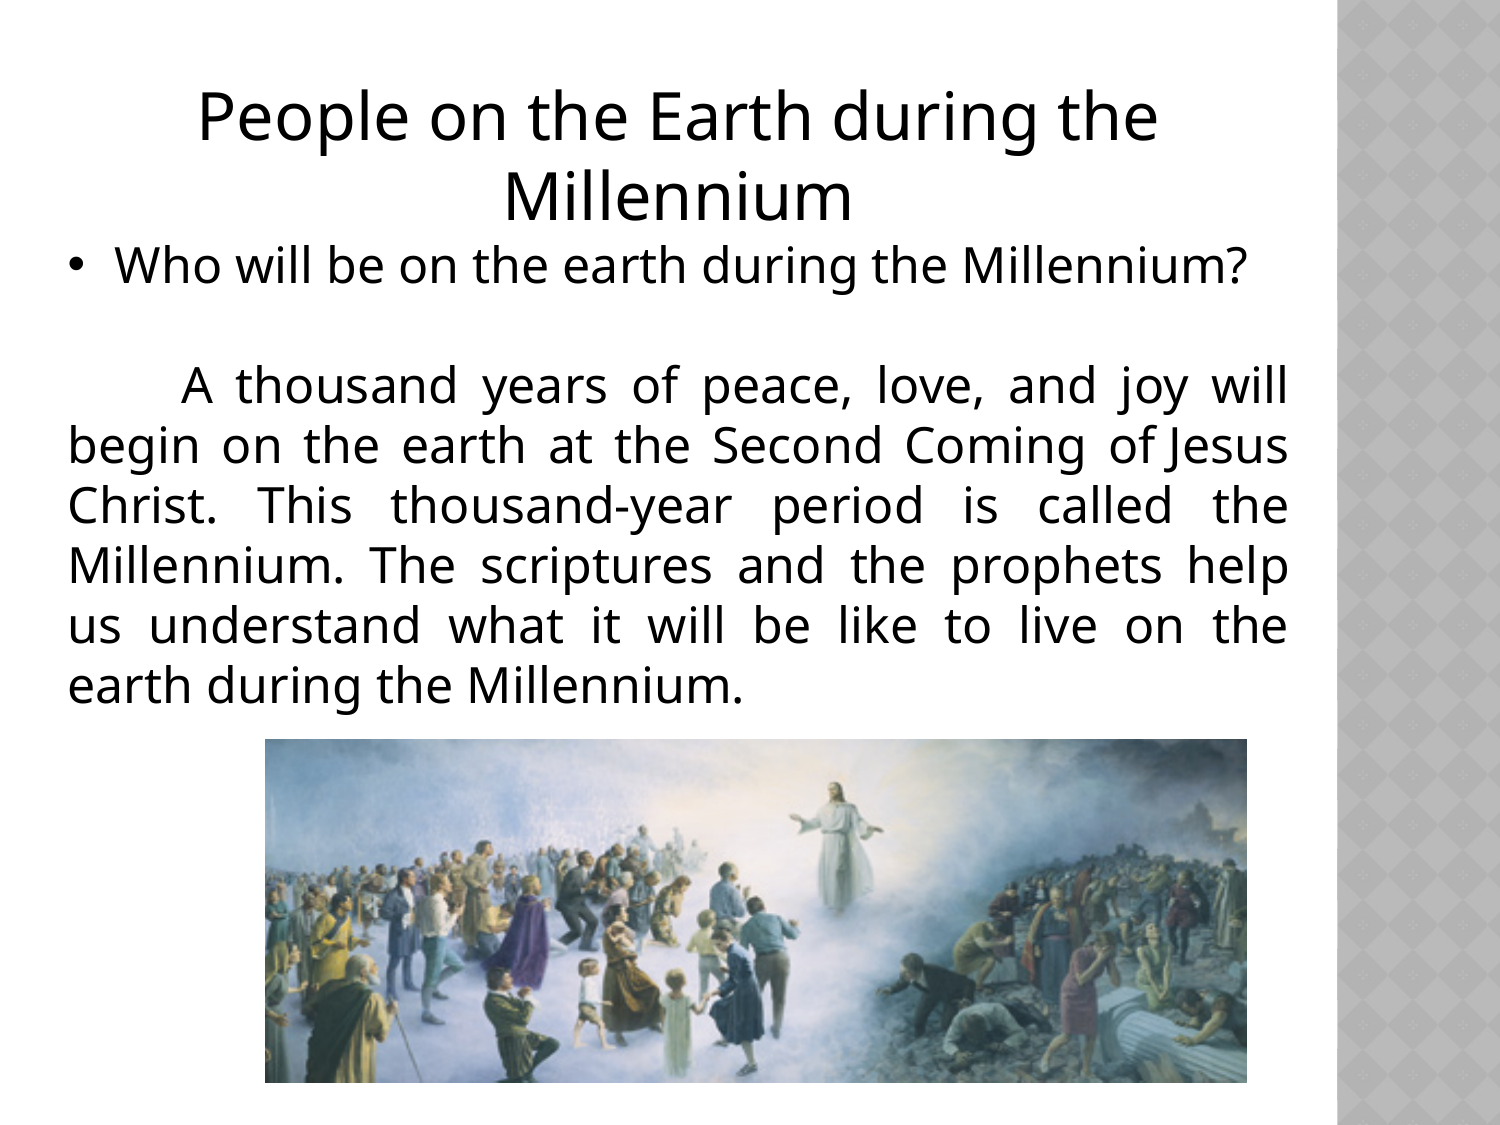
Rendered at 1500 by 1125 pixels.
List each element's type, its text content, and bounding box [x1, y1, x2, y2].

picture [265, 739, 1247, 1083]
text_box People on the Earth during the Millennium Who will be on the earth during the Millennium? A thousand years of peace, love, and joy will begin on the earth at the Second Coming of Jesus Christ. This thousand-year period is called the Millennium. The scriptures and the prophets help us understand what it will be like to live on the earth during the Millennium. [53, 66, 1306, 766]
